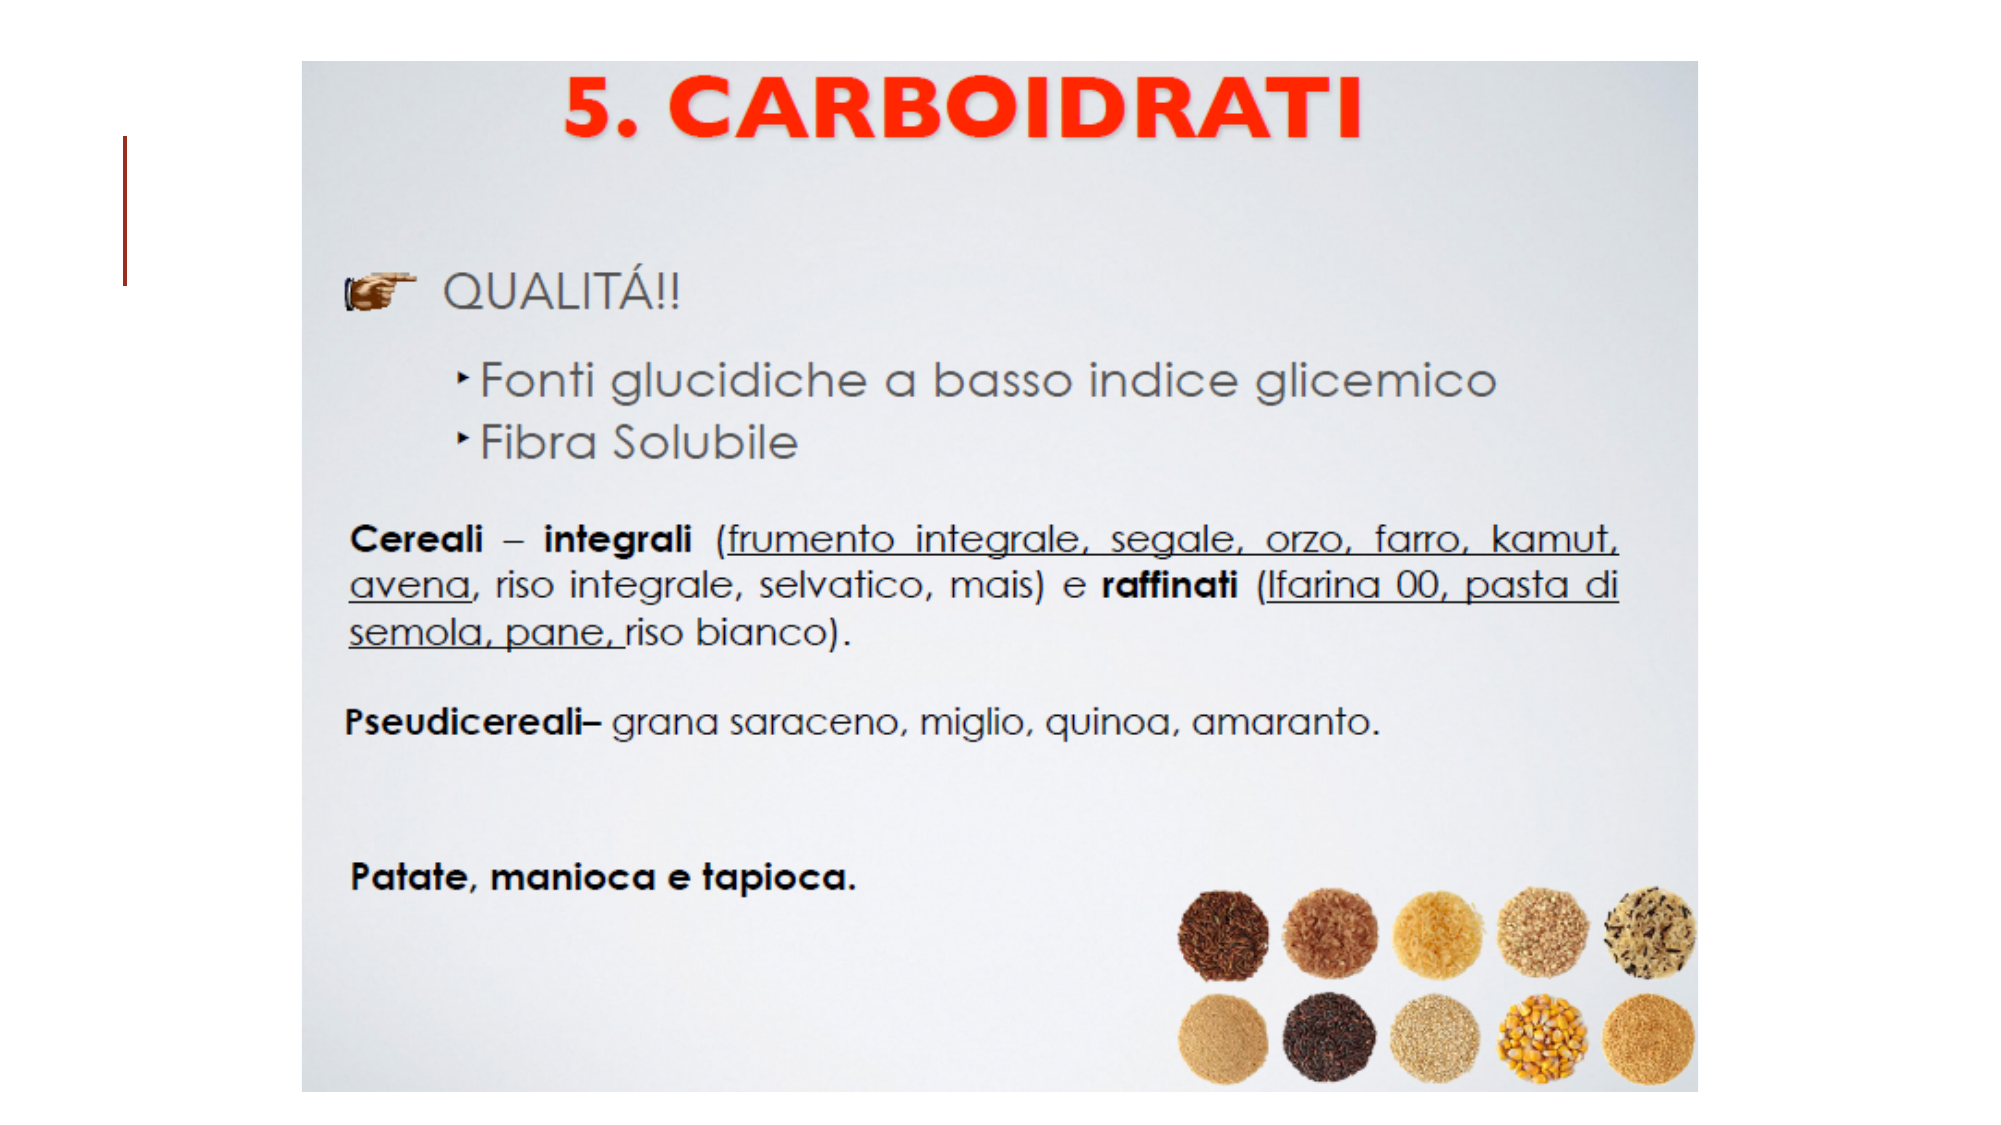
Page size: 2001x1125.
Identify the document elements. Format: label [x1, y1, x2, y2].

picture [301, 61, 1699, 1092]
